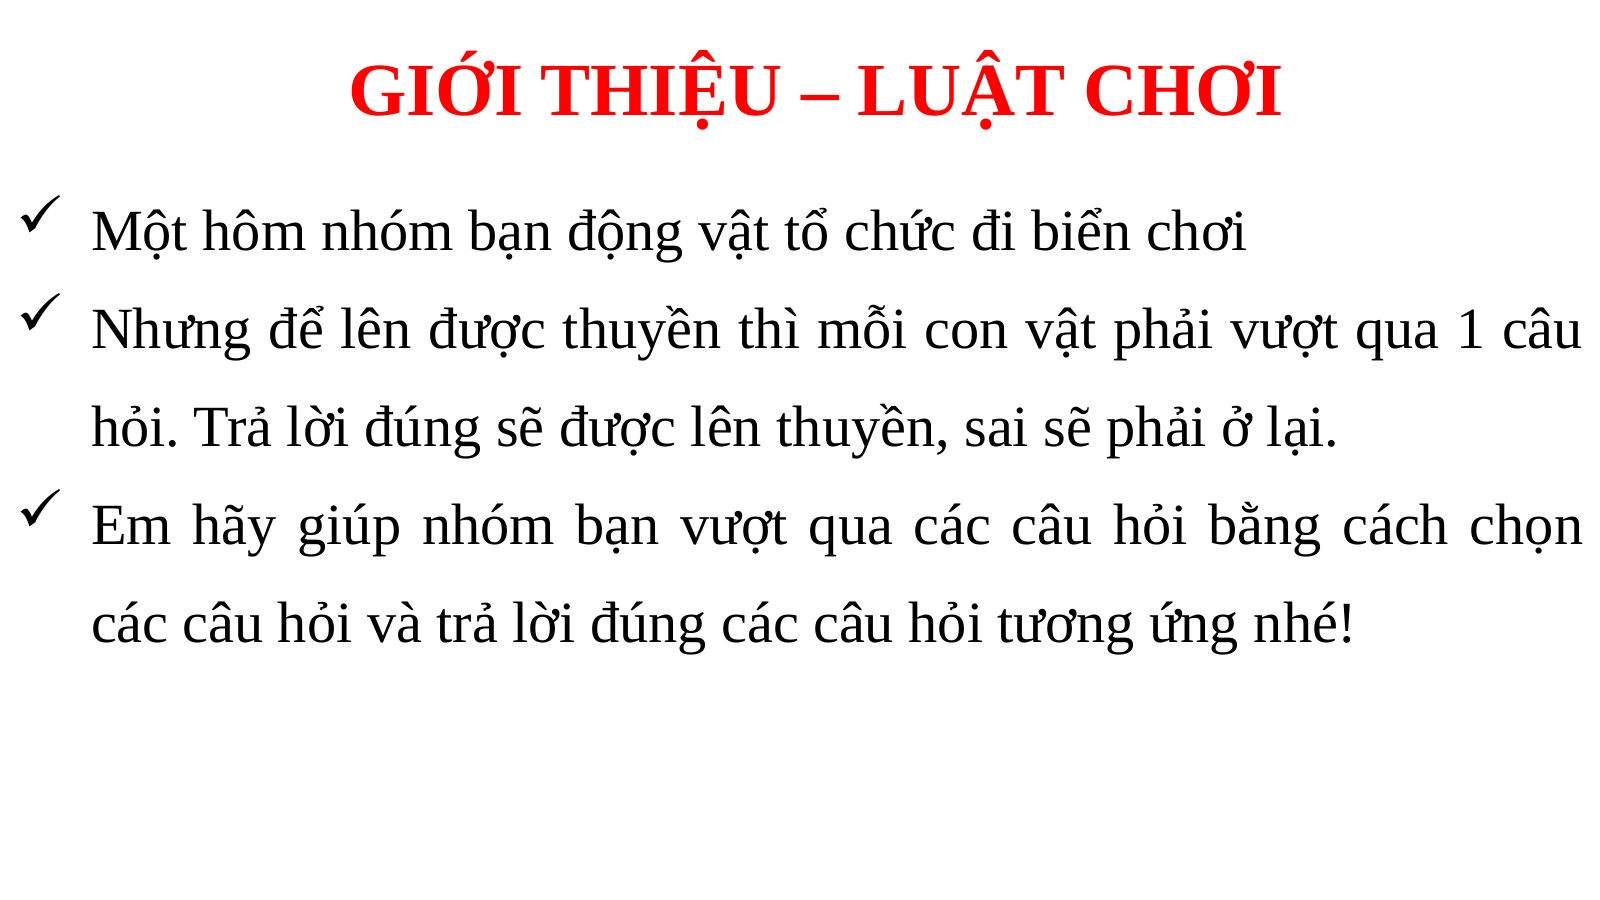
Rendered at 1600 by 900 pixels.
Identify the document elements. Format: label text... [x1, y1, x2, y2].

text_box GIỚI THIỆU – LUẬT CHƠI [126, 32, 1506, 139]
text_box Một hôm nhóm bạn động vật tổ chức đi biển chơi Nhưng để lên được thuyền thì mỗi con vật phải vượt qua 1 câu hỏi. Trả lời đúng sẽ được lên thuyền, sai sẽ phải ở lại. Em hãy giúp nhóm bạn vượt qua các câu hỏi bằng cách chọn các câu hỏi và trả lời đúng các câu hỏi tương ứng nhé! [0, 155, 1600, 663]
